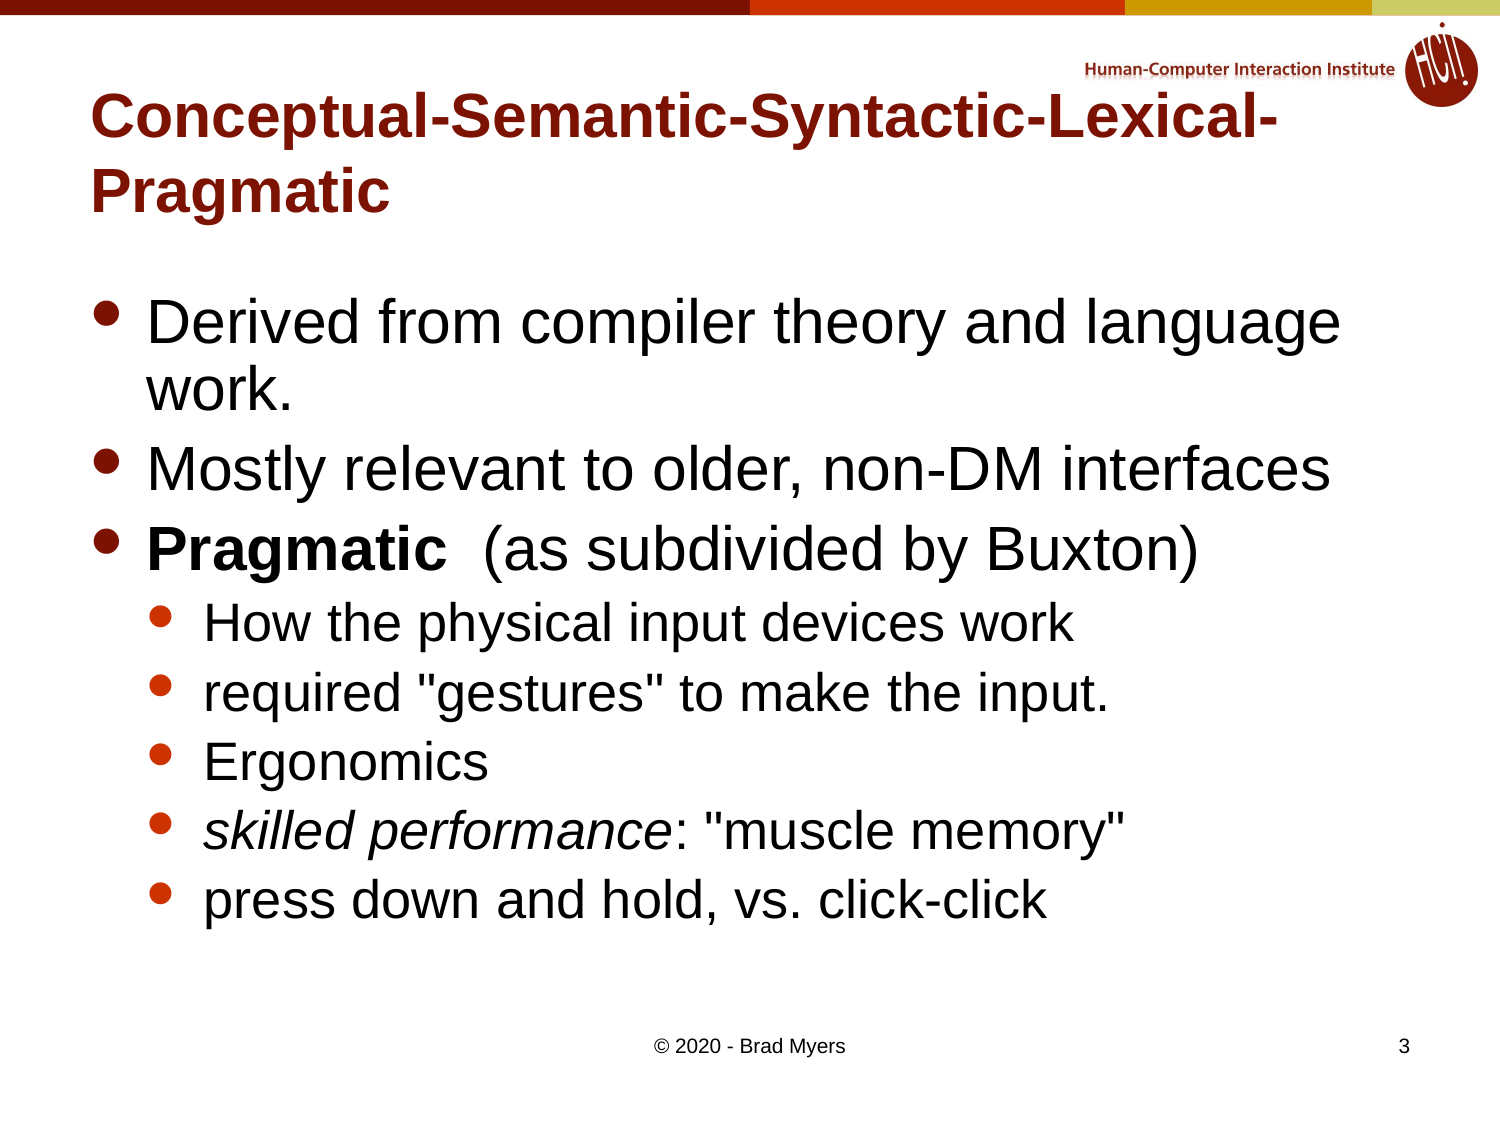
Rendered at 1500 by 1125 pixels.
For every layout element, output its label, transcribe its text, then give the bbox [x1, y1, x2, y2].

picture [1313, 22, 1478, 107]
list Derived from compiler theory and language work. Mostly relevant to older, non-DM interfaces Pragmatic (as subdivided by Buxton) How the physical input devices work required "gestures" to make the input. Ergonomics skilled performance: "muscle memory" press down and hold, vs. click-click [74, 281, 1426, 1006]
title Conceptual-Semantic-Syntactic-Lexical-Pragmatic [74, 19, 1313, 233]
slide_number 3 [1074, 1024, 1426, 1101]
footer © 2020 - Brad Myers [512, 1024, 988, 1101]
